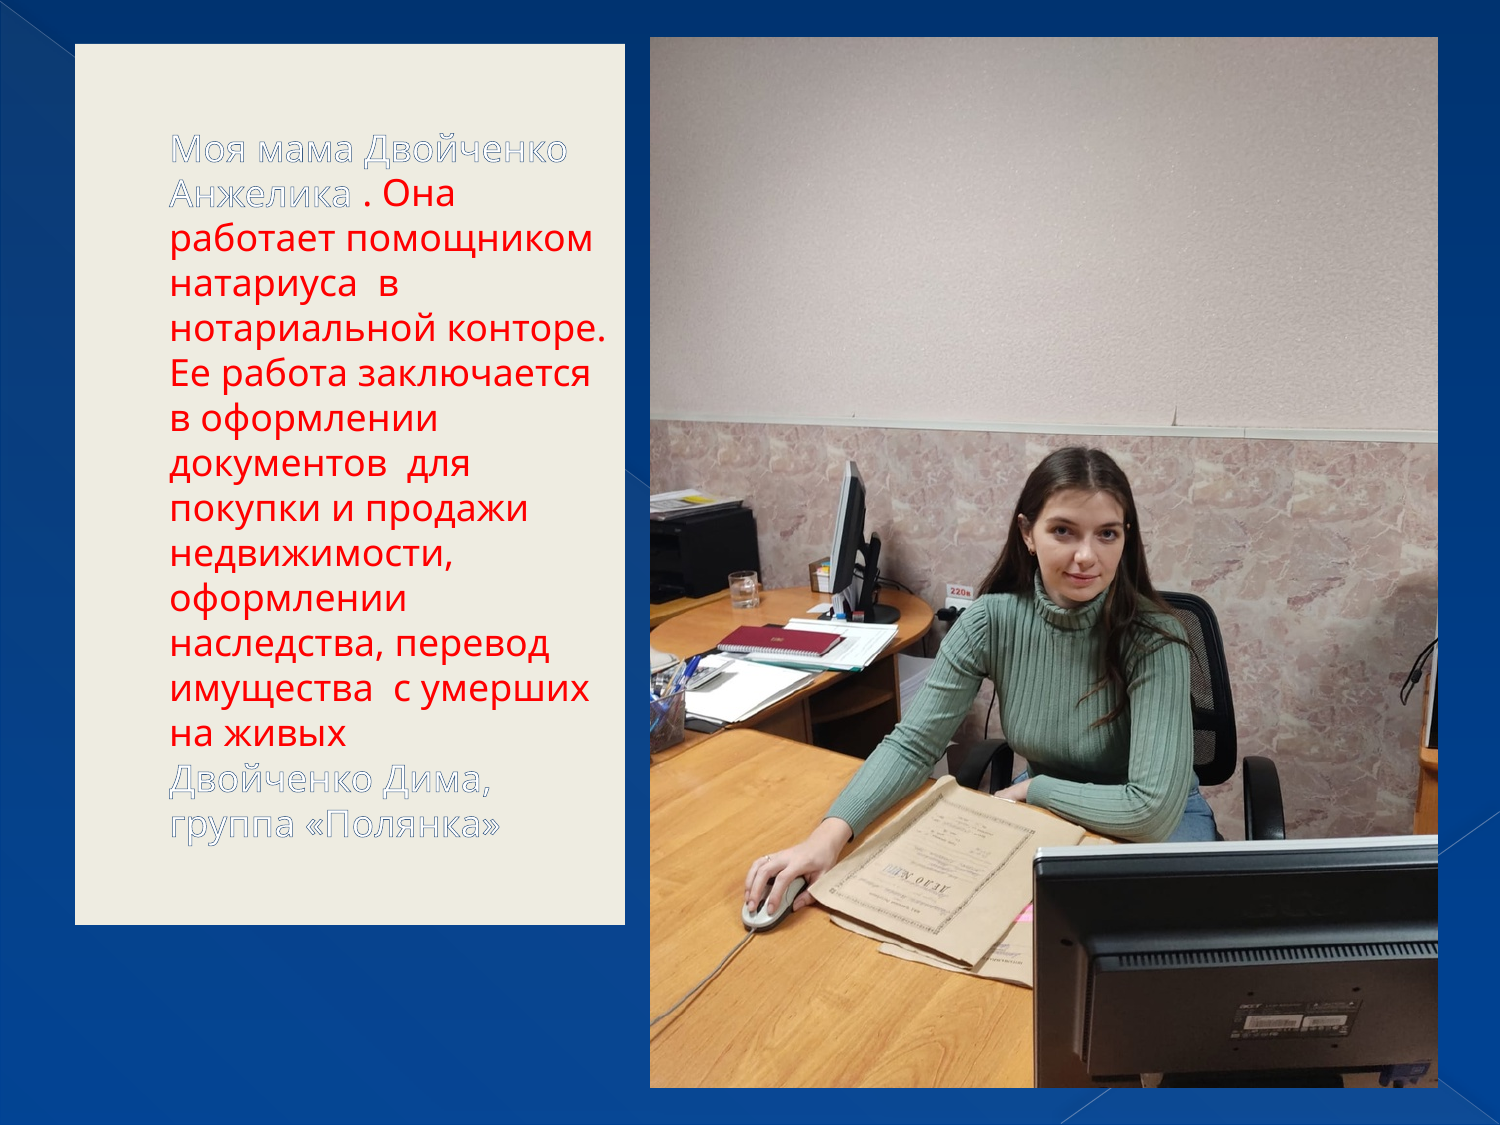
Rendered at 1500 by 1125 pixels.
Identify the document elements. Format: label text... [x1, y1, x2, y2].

title Моя мама Двойченко Анжелика . Она работает помощником натариуса в нотариальной конторе. Ее работа заключается в оформлении документов для покупки и продажи недвижимости, оформлении наследства, перевод имущества с умерших на живых Двойченко Дима, группа «Полянка» [75, 43, 625, 925]
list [649, 37, 1438, 1088]
